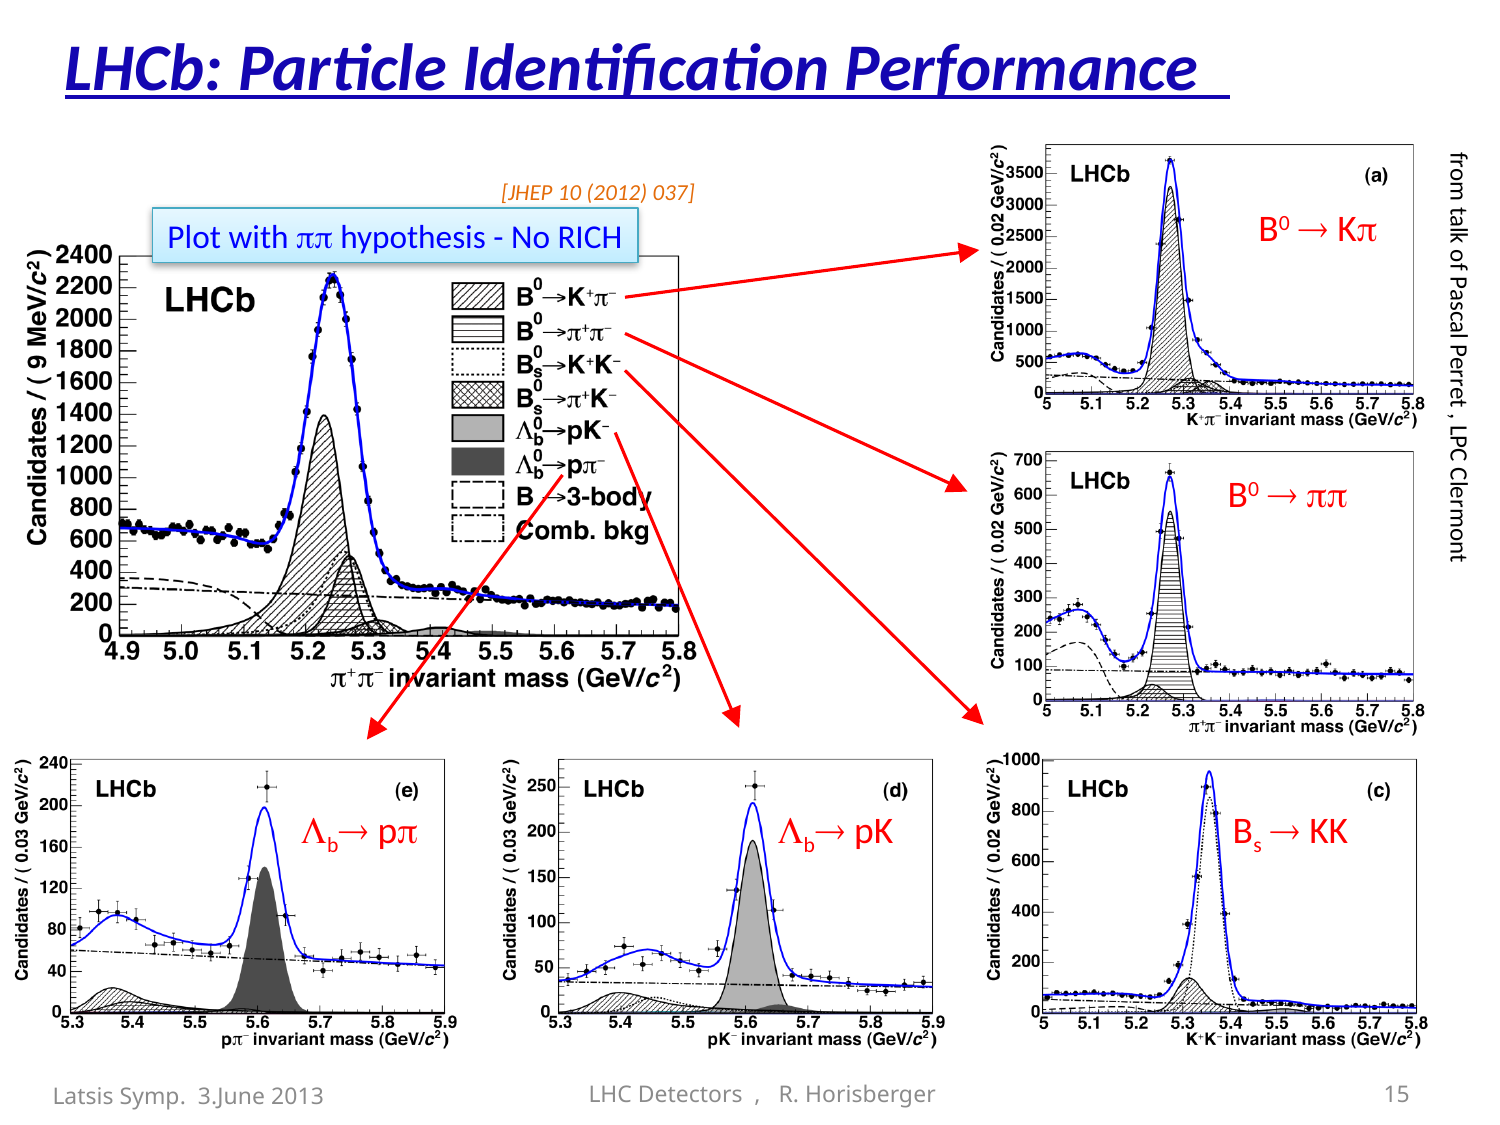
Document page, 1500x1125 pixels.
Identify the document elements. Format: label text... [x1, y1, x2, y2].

footer LHC Detectors , R. Horisberger [525, 1065, 1000, 1125]
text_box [12, 136, 1484, 1053]
text_box LHCb: Particle Identification Performance [50, 16, 1275, 112]
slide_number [37, 1065, 388, 1125]
slide_number 15 [1074, 1065, 1425, 1125]
